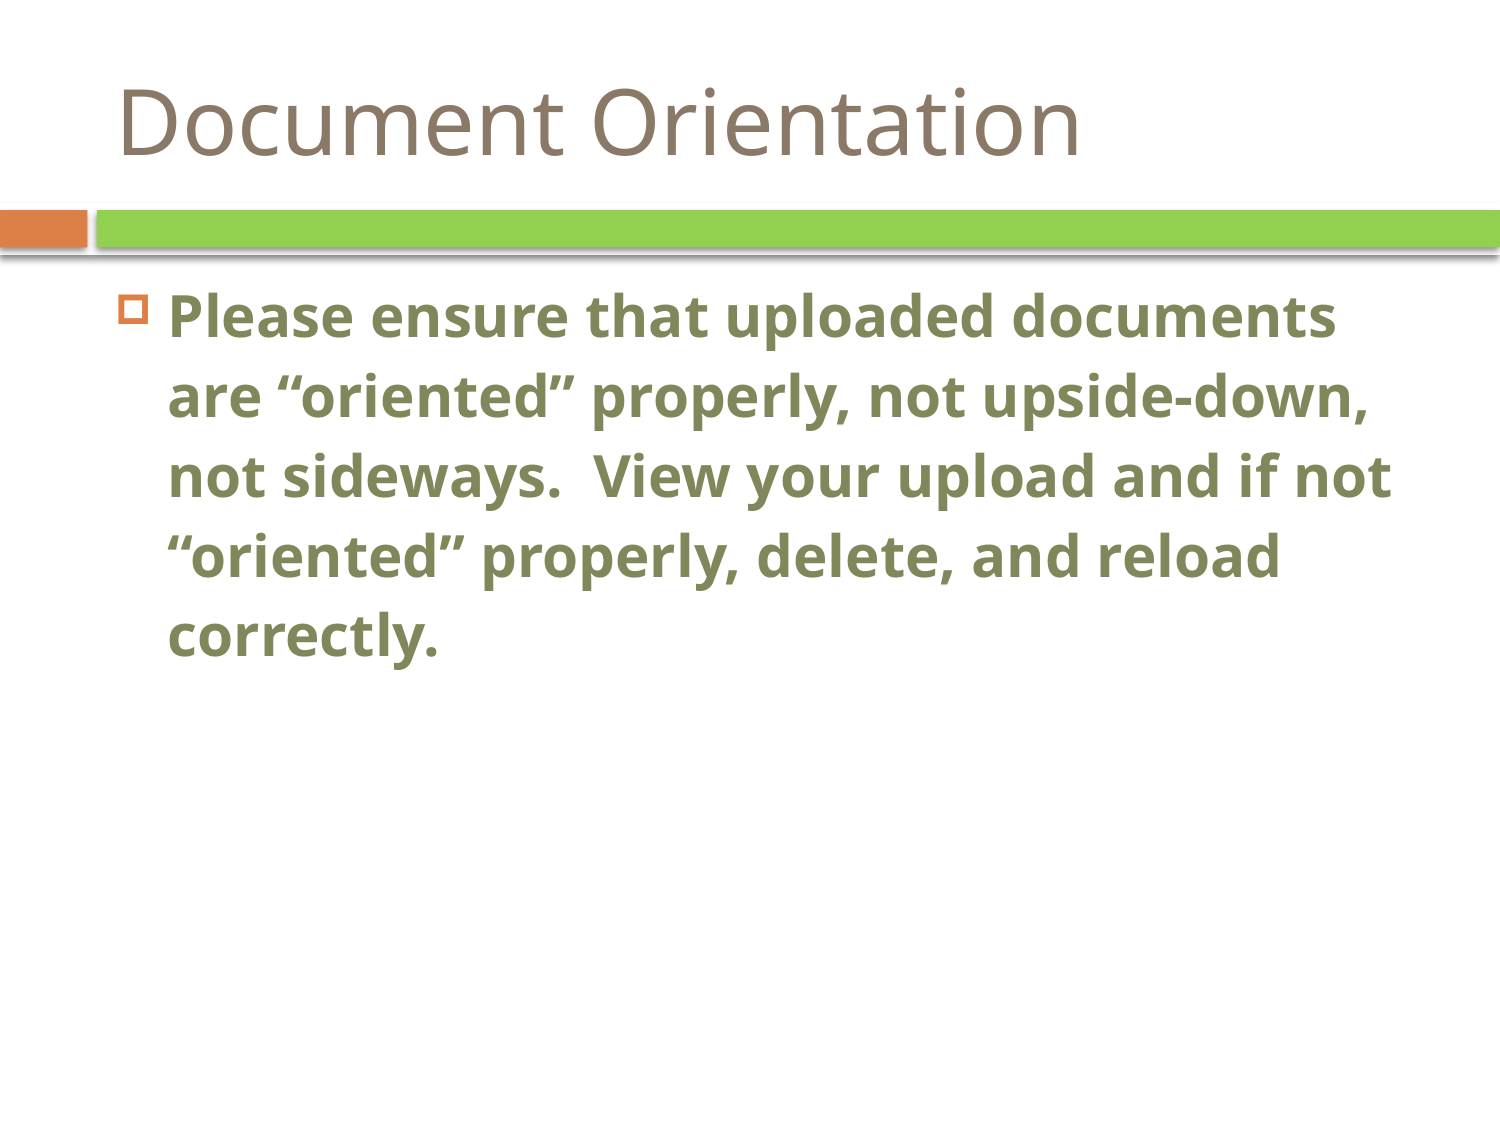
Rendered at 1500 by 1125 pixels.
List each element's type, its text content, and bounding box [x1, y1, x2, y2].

title Document Orientation [100, 37, 1438, 200]
list Please ensure that uploaded documents are “oriented” properly, not upside-down, not sideways. View your upload and if not “oriented” properly, delete, and reload correctly. [100, 262, 1438, 1000]
